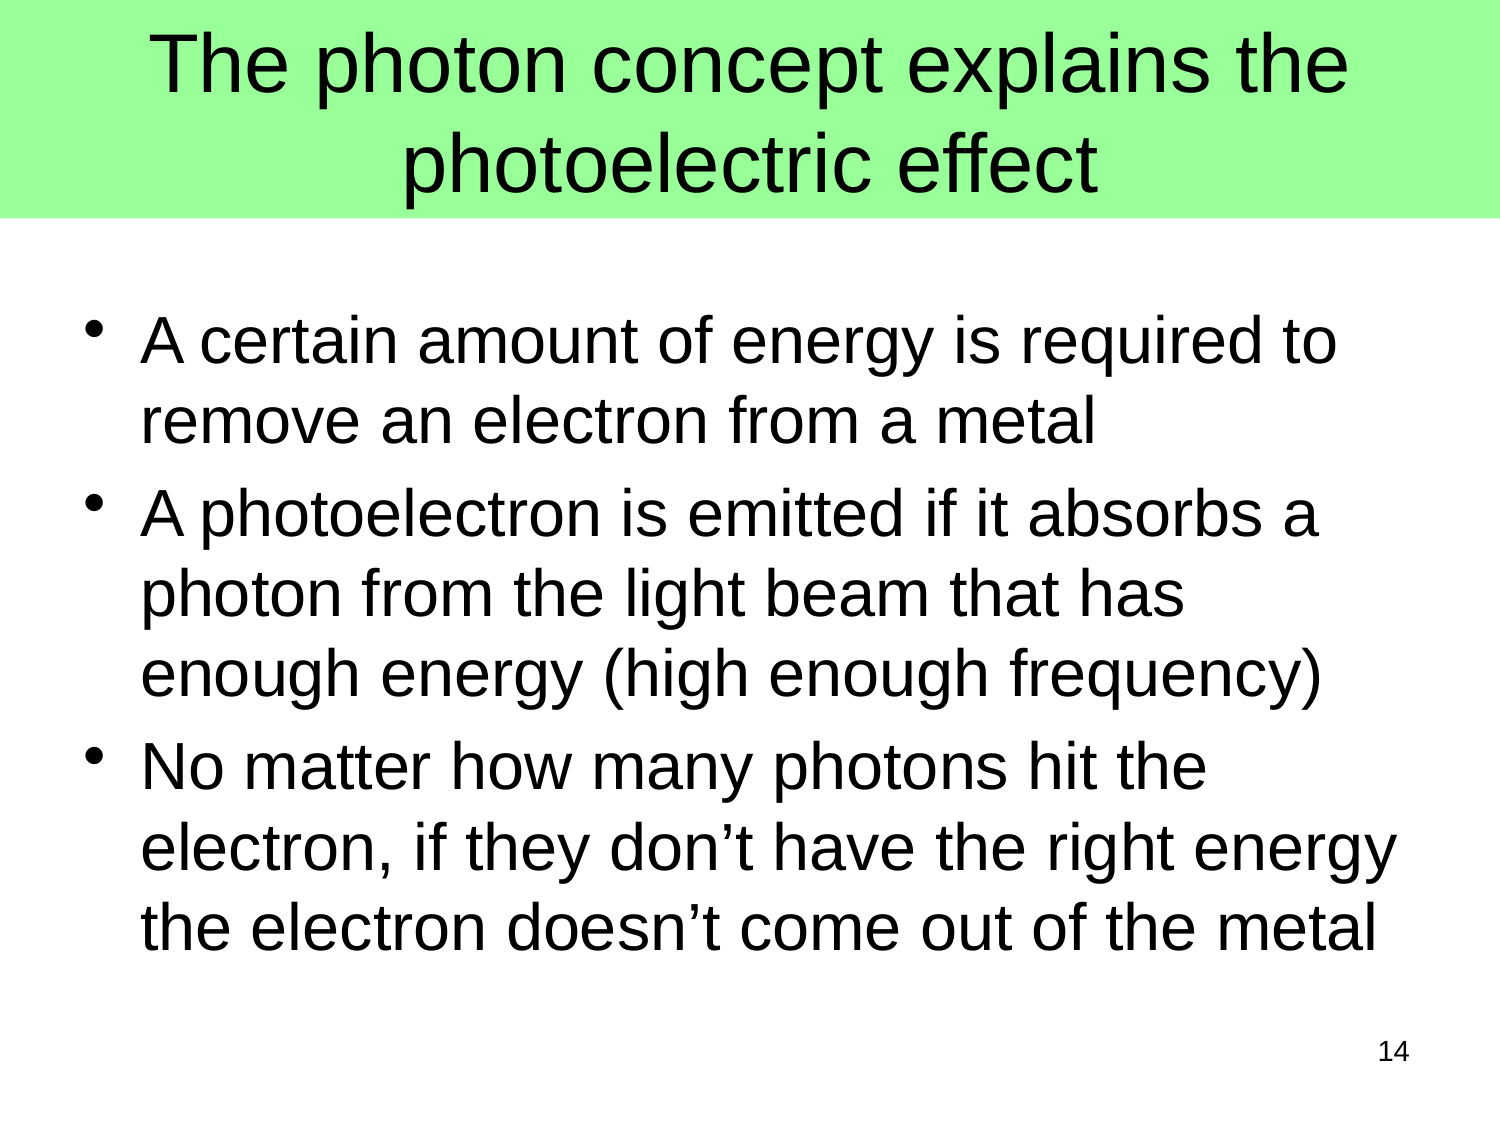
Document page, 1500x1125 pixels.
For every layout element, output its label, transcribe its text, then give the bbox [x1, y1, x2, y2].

slide_number 14 [1074, 1024, 1425, 1103]
list A certain amount of energy is required to remove an electron from a metal A photoelectron is emitted if it absorbs a photon from the light beam that has enough energy (high enough frequency) No matter how many photons hit the electron, if they don’t have the right energy the electron doesn’t come out of the metal [68, 289, 1419, 1032]
title The photon concept explains the photoelectric effect [0, 0, 1500, 219]
